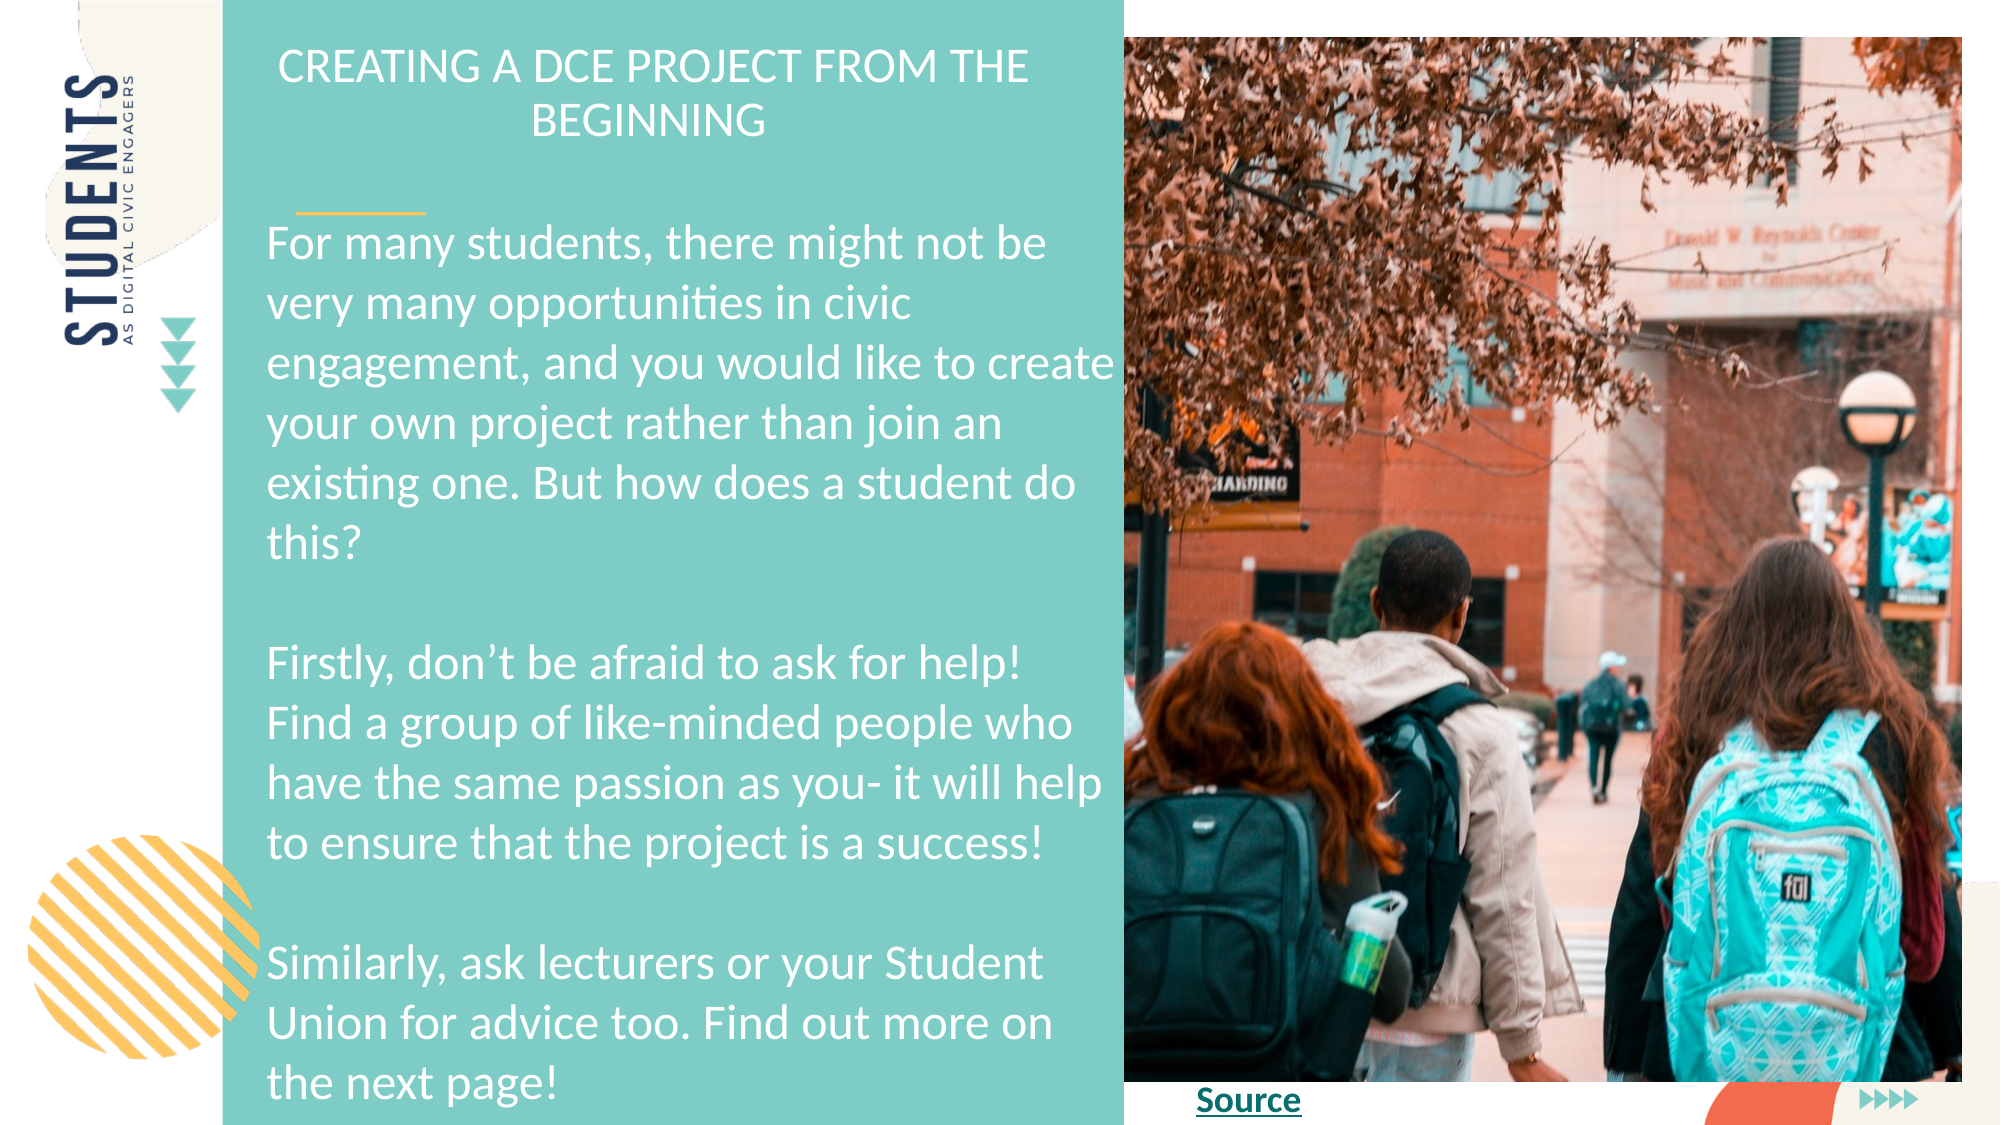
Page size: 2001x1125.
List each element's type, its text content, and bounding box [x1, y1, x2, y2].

text_box For many students, there might not be very many opportunities in civic engagement, and you would like to create your own project rather than join an existing one. But how does a student do this? Firstly, don’t be afraid to ask for help! Find a group of like-minded people who have the same passion as you- it will help to ensure that the project is a success! Similarly, ask lecturers or your Student Union for advice too. Find out more on the next page! [251, 202, 1131, 1125]
picture [143, 308, 214, 417]
picture [45, 1, 220, 346]
picture [1124, 37, 2000, 1125]
list CREATING A DCE PROJECT FROM THE BEGINNING [235, 31, 1073, 156]
text_box Source [1181, 1082, 1400, 1125]
picture [12, 835, 251, 1082]
